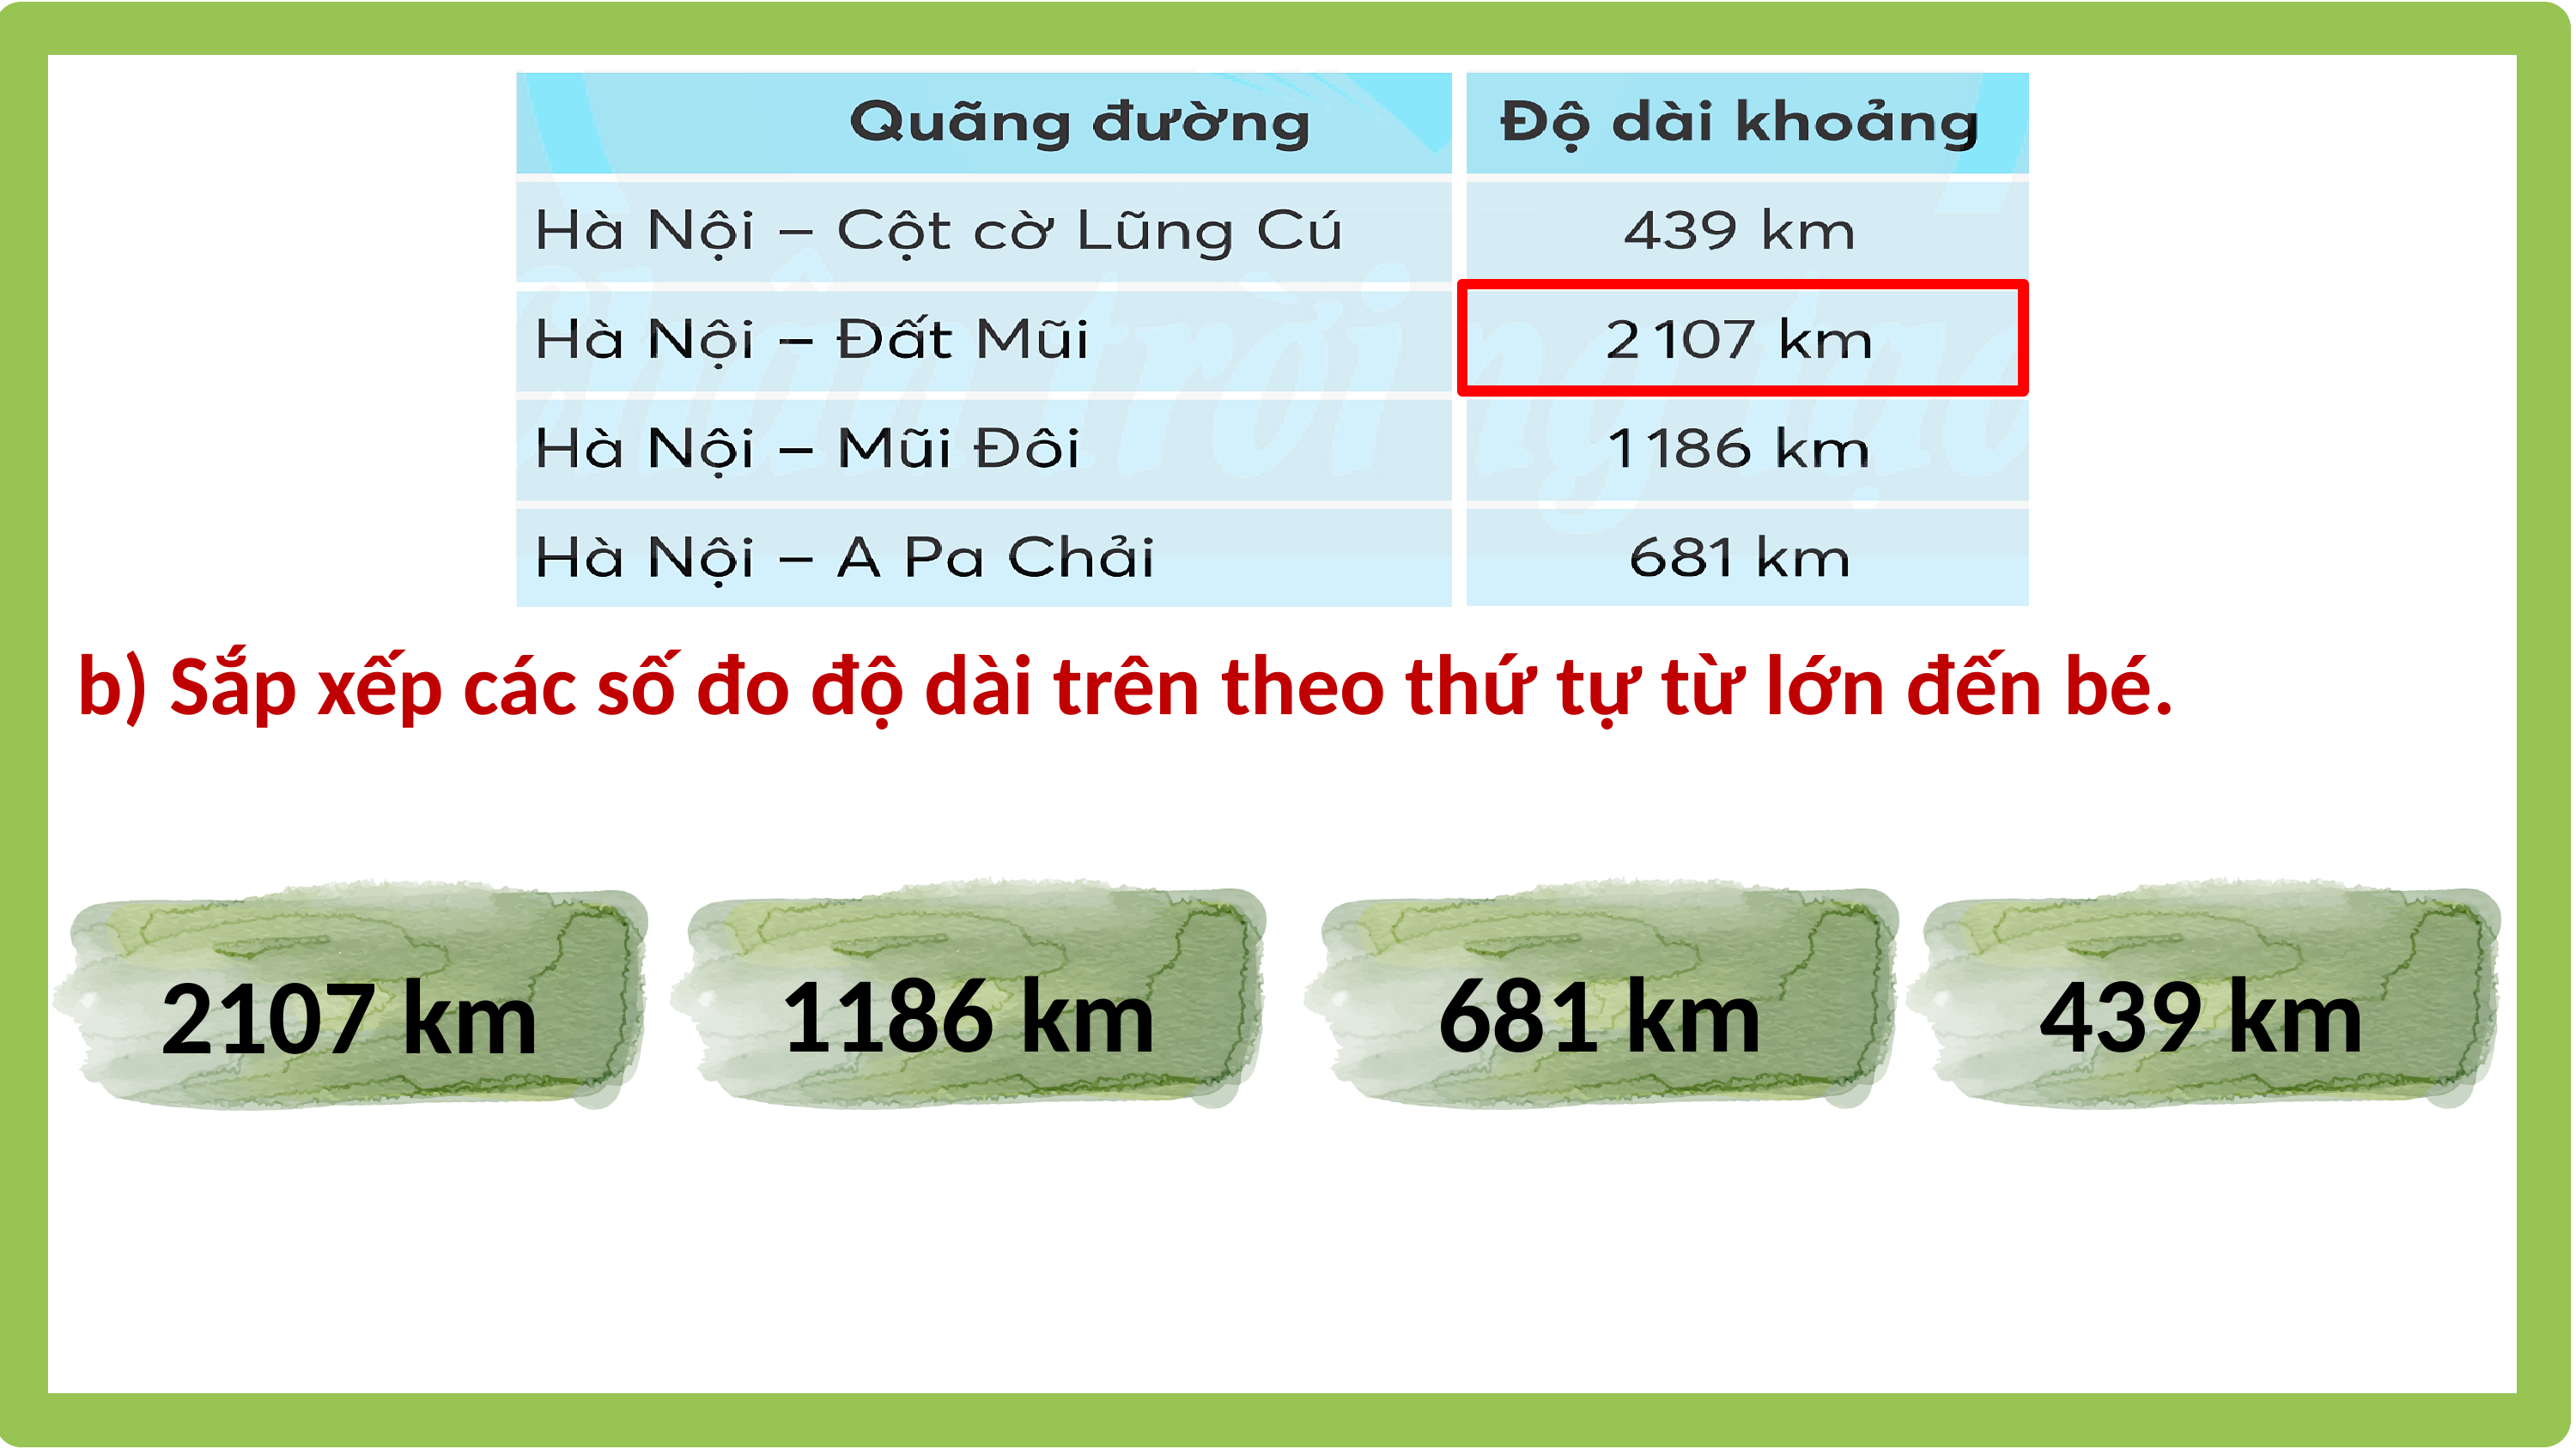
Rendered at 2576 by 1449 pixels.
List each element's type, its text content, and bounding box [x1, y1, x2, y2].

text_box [52, 878, 648, 1111]
text_box [20, 27, 2545, 1422]
text_box b) Sắp xếp các số đo độ dài trên theo thứ tự từ lớn đến bé. [64, 622, 2490, 738]
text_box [1905, 876, 2501, 1110]
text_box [670, 876, 1267, 1110]
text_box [514, 69, 2029, 607]
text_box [1303, 876, 1899, 1110]
